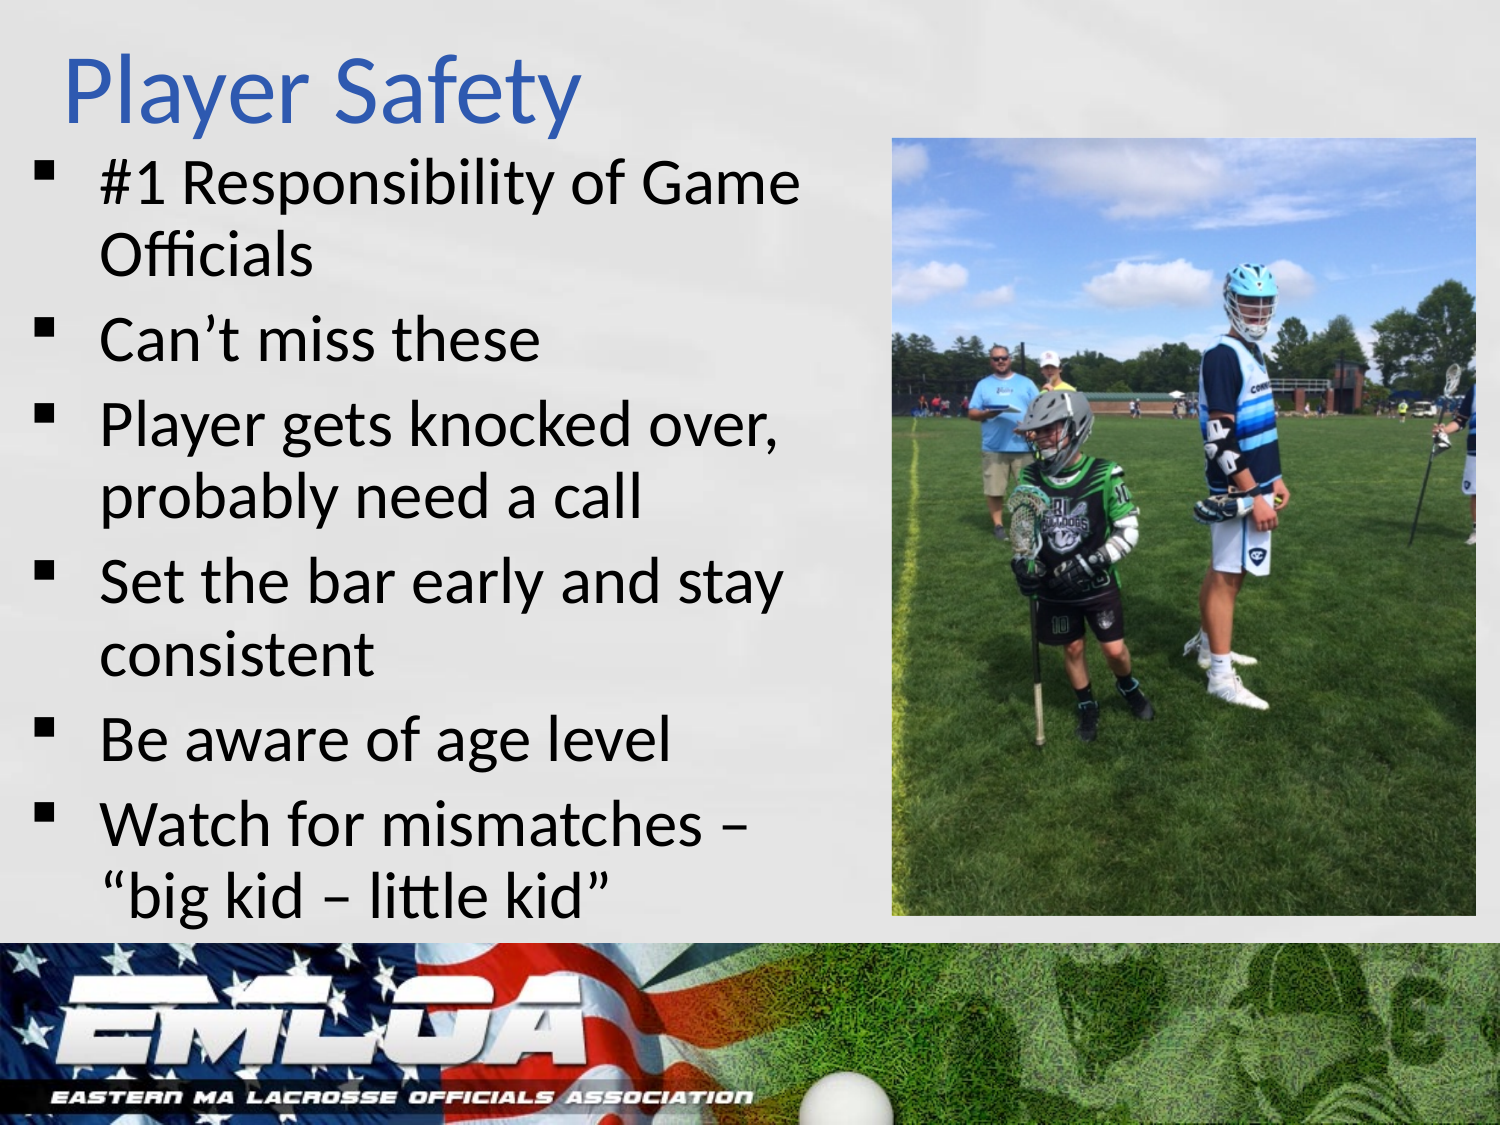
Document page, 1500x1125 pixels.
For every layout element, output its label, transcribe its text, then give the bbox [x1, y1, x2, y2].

list #1 Responsibility of Game Officials Can’t miss these Player gets knocked over, probably need a call Set the bar early and stay consistent Be aware of age level Watch for mismatches – “big kid – little kid” [24, 146, 837, 906]
title Player Safety [62, 37, 1438, 147]
picture [0, 0, 1500, 1125]
